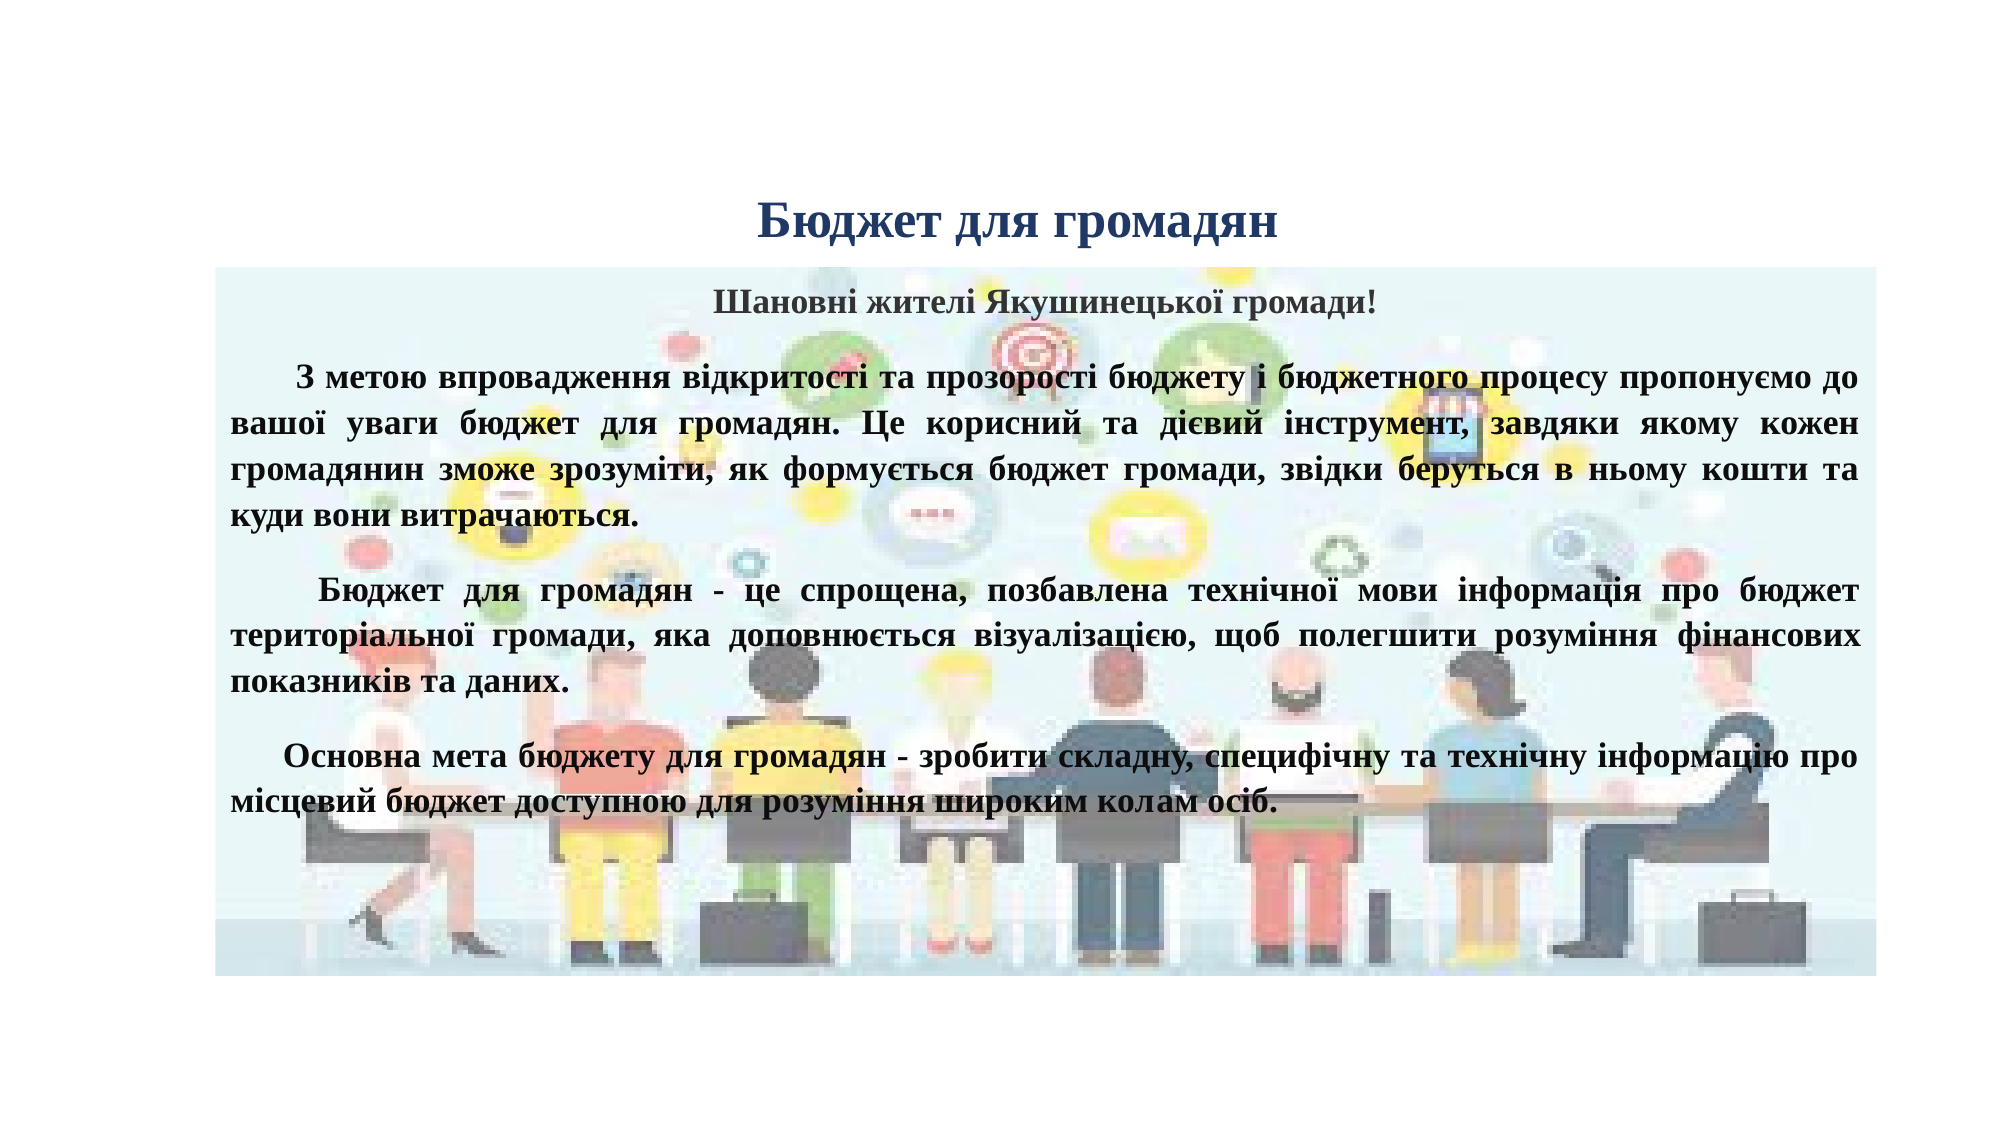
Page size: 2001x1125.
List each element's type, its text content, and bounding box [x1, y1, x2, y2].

title Бюджет для громадян [233, 184, 1750, 267]
subtitle Шановні жителі Якушинецької громади! З метою впровадження відкритості та прозорості бюджету і бюджетного процесу пропонуємо до вашої уваги бюджет для громадян. Це корисний та дієвий інструмент, завдяки якому кожен громадянин зможе зрозуміти, як формується бюджет громади, звідки беруться в ньому кошти та куди вони витрачаються. Бюджет для громадян - це спрощена, позбавлена технічної мови інформація про бюджет територіальної громади, яка доповнюється візуалізацією, щоб полегшити розуміння фінансових показників та даних. Основна мета бюджету для громадян - зробити складну, специфічну та технічну інформацію про місцевий бюджет доступною для розуміння широким колам осіб. [215, 267, 1877, 976]
